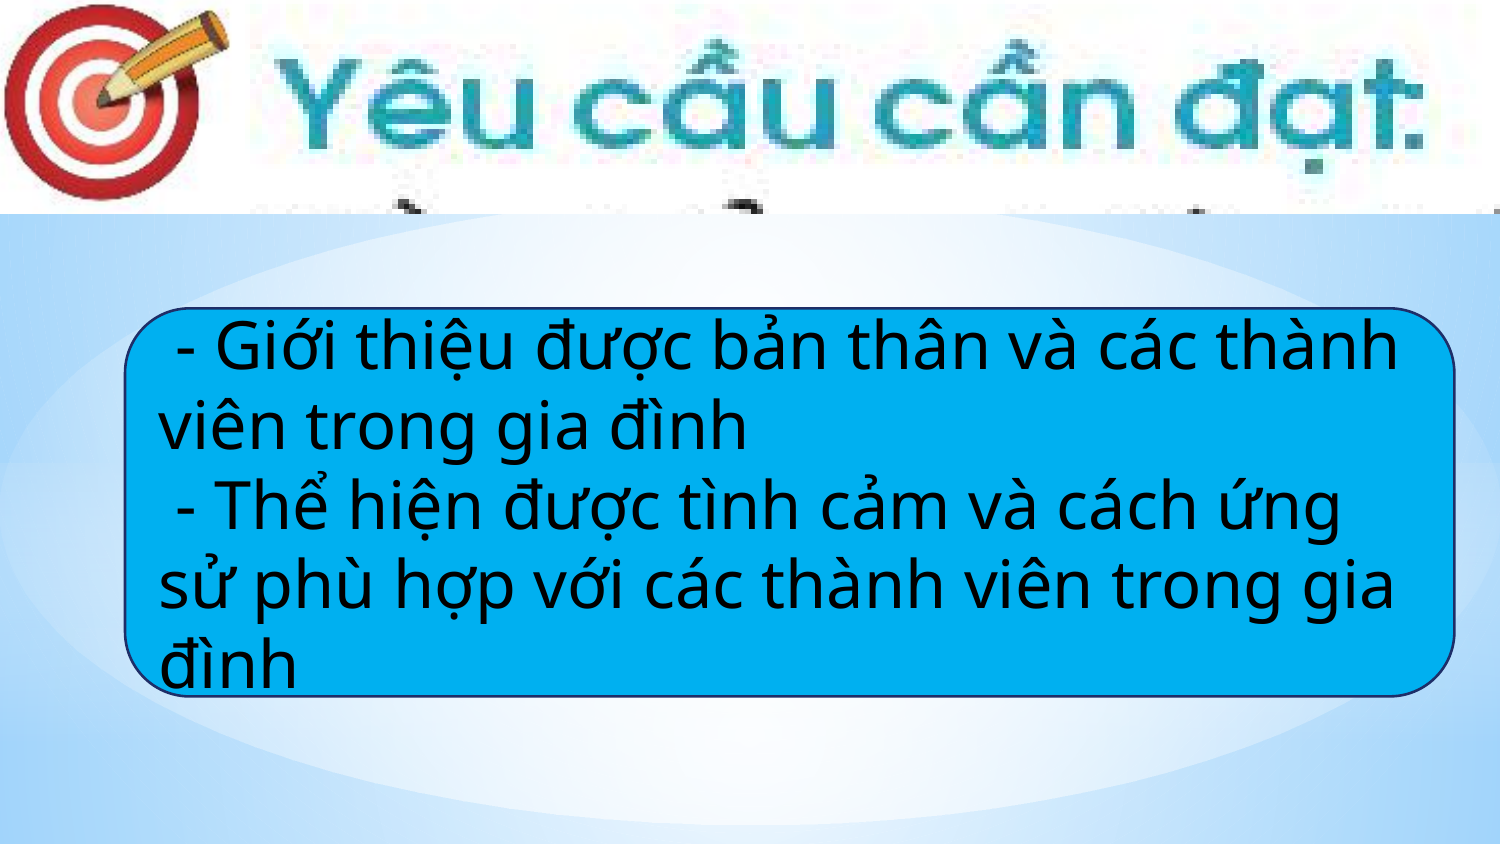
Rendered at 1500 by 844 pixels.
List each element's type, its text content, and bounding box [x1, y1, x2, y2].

picture [0, 0, 1500, 214]
text_box - Giới thiệu được bản thân và các thành viên trong gia đình - Thể hiện được tình cảm và cách ứng sử phù hợp với các thành viên trong gia đình [123, 307, 1456, 698]
